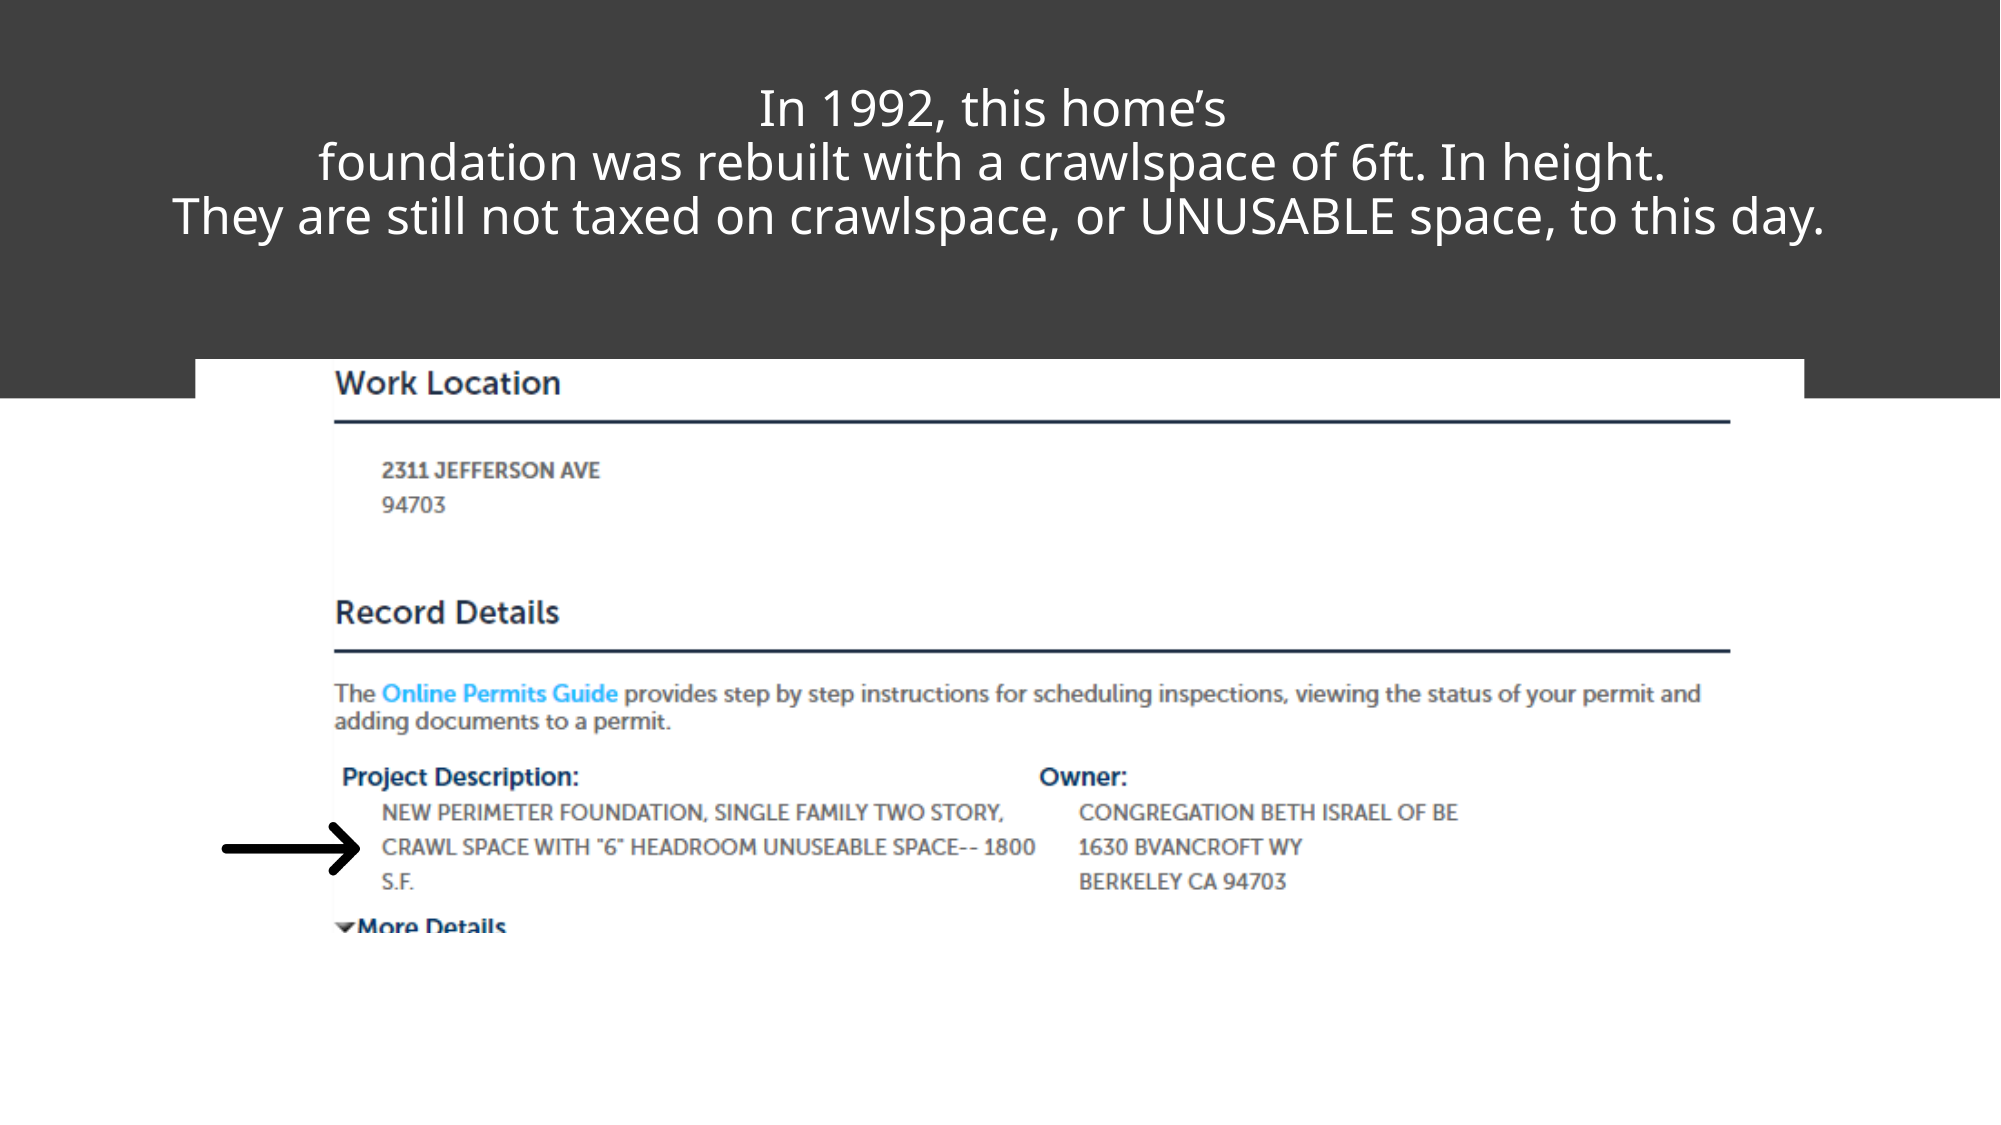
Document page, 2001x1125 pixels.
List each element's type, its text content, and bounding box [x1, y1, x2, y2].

picture [195, 359, 1805, 933]
text_box [0, 0, 2000, 399]
title In 1992, this home’s foundation was rebuilt with a crawlspace of 6ft. In height. They are still not taxed on crawlspace, or UNUSABLE space, to this day. [138, 116, 1862, 314]
